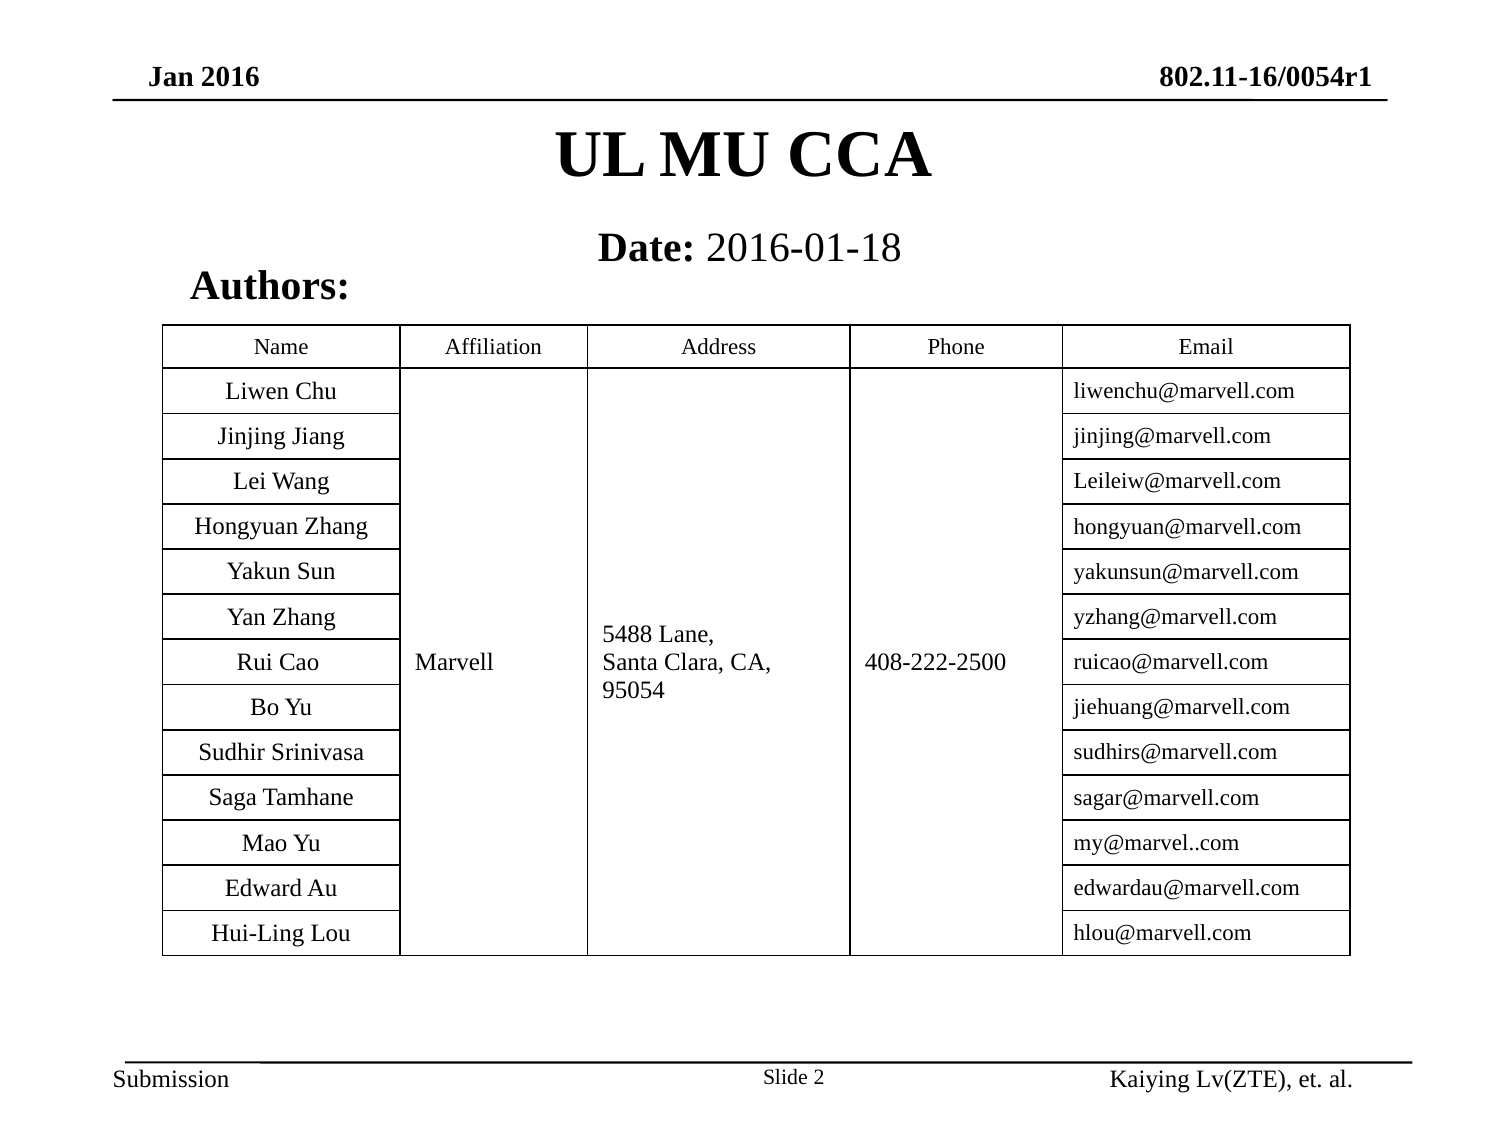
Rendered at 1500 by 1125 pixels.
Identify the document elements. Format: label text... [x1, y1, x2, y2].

table_cell sudhirs@marvell.com [1063, 731, 1349, 774]
footer Kaiying Lv(ZTE), et. al. [1105, 1061, 1354, 1093]
table_cell Lei Wang [163, 460, 399, 503]
title UL MU CCA [0, 99, 1500, 201]
table_cell 5488 Lane, Santa Clara, CA, 95054 [588, 369, 849, 955]
table_header Email [1063, 326, 1349, 367]
table_cell Mao Yu [163, 821, 399, 864]
table_cell edwardau@marvell.com [1063, 866, 1349, 910]
table_header Affiliation [401, 326, 587, 367]
table_cell jiehuang@marvell.com [1063, 685, 1349, 729]
text_box Date: 2016-01-18 [112, 212, 1388, 275]
table_cell Yakun Sun [163, 550, 399, 593]
table_cell Sudhir Srinivasa [163, 731, 399, 774]
table_cell Hui-Ling Lou [163, 911, 399, 955]
table_cell Marvell [401, 369, 587, 955]
table_cell yakunsun@marvell.com [1063, 550, 1349, 593]
table_cell Hongyuan Zhang [163, 505, 399, 548]
table_cell Saga Tamhane [163, 776, 399, 819]
table_cell yzhang@marvell.com [1063, 595, 1349, 638]
table_header Phone [851, 326, 1062, 367]
table_cell jinjing@marvell.com [1063, 414, 1349, 458]
table_cell Yan Zhang [163, 595, 399, 638]
table_cell Rui Cao [163, 640, 399, 684]
table_cell Leileiw@marvell.com [1063, 460, 1349, 503]
table_cell Liwen Chu [163, 369, 399, 413]
table_cell Bo Yu [163, 685, 399, 729]
table_cell hongyuan@marvell.com [1063, 505, 1349, 548]
table_cell hlou@marvell.com [1063, 911, 1349, 955]
slide_number Slide 2 [712, 1061, 876, 1125]
table_header Name [163, 326, 399, 367]
table_cell Jinjing Jiang [163, 414, 399, 458]
table_cell my@marvel..com [1063, 821, 1349, 864]
table_cell ruicao@marvell.com [1063, 640, 1349, 684]
table_header Address [588, 326, 849, 367]
table_cell liwenchu@marvell.com [1063, 369, 1349, 413]
table_cell Edward Au [163, 866, 399, 910]
table_cell sagar@marvell.com [1063, 776, 1349, 819]
table_cell 408-222-2500 [851, 369, 1062, 955]
text_box Authors: [174, 249, 413, 313]
